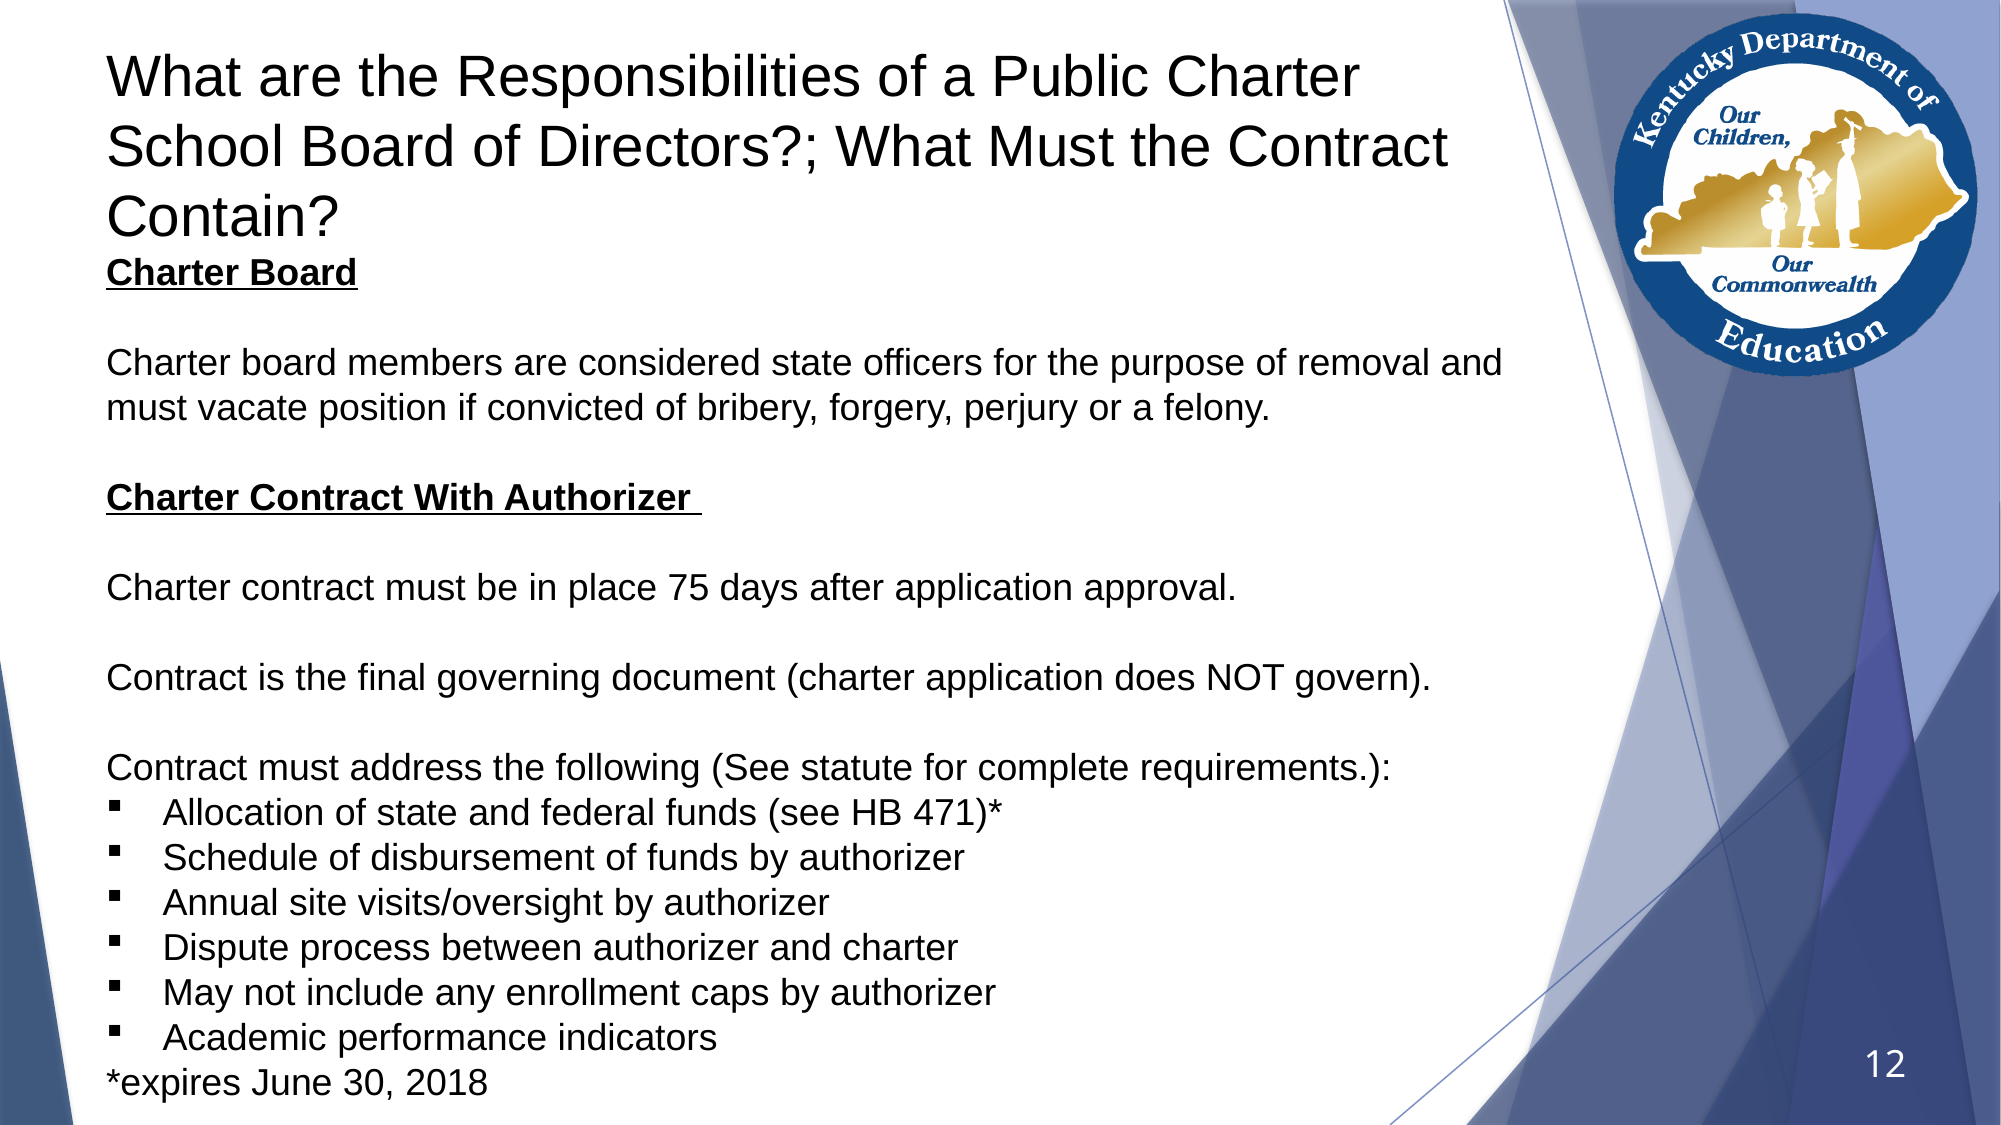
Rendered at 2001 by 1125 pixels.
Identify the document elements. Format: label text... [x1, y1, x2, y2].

picture [1598, 0, 1989, 390]
list Charter Board Charter board members are considered state officers for the purpose of removal and must vacate position if convicted of bribery, forgery, perjury or a felony. Charter Contract With Authorizer Charter contract must be in place 75 days after application approval. Contract is the final governing document (charter application does NOT govern). Contract must address the following (See statute for complete requirements.): Allocation of state and federal funds (see HB 471)* Schedule of disbursement of funds by authorizer Annual site visits/oversight by authorizer Dispute process between authorizer and charter May not include any enrollment caps by authorizer Academic performance indicators *expires June 30, 2018 [91, 240, 1599, 1057]
title What are the Responsibilities of a Public Charter School Board of Directors?; What Must the Contract Contain? [91, 31, 1521, 179]
slide_number 12 [1809, 1035, 1922, 1096]
